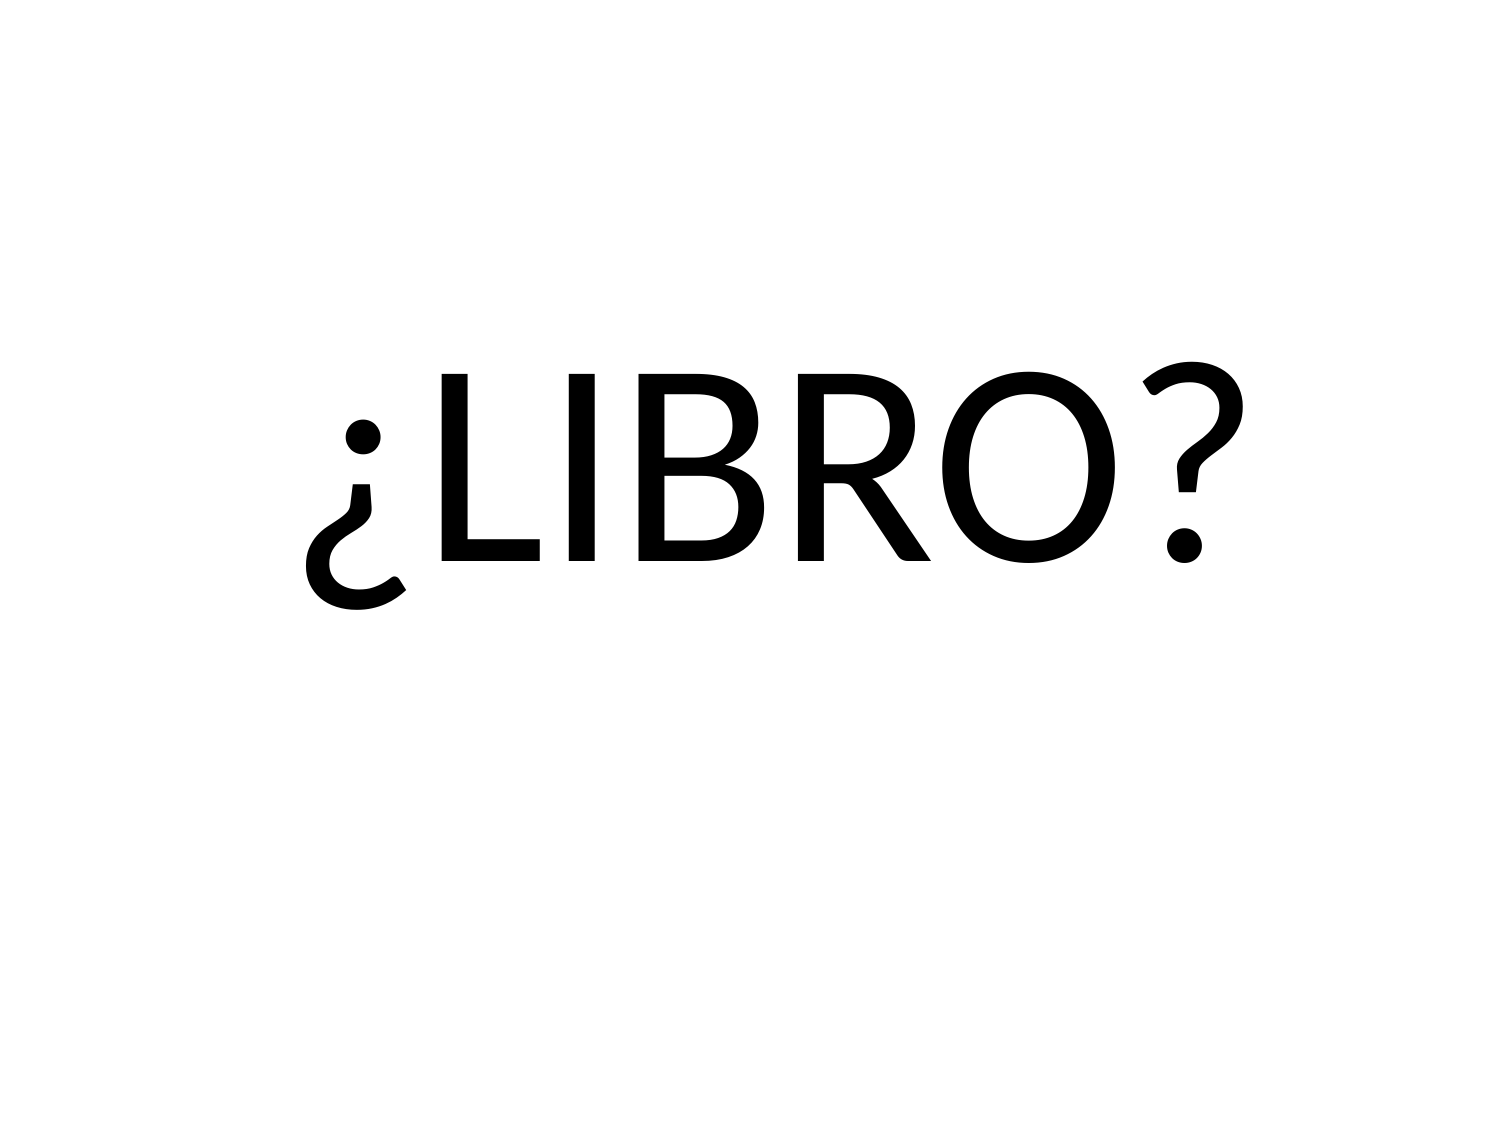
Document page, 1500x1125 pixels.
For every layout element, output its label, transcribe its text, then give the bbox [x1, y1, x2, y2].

list ¿LIBRO? [75, 262, 1425, 1005]
